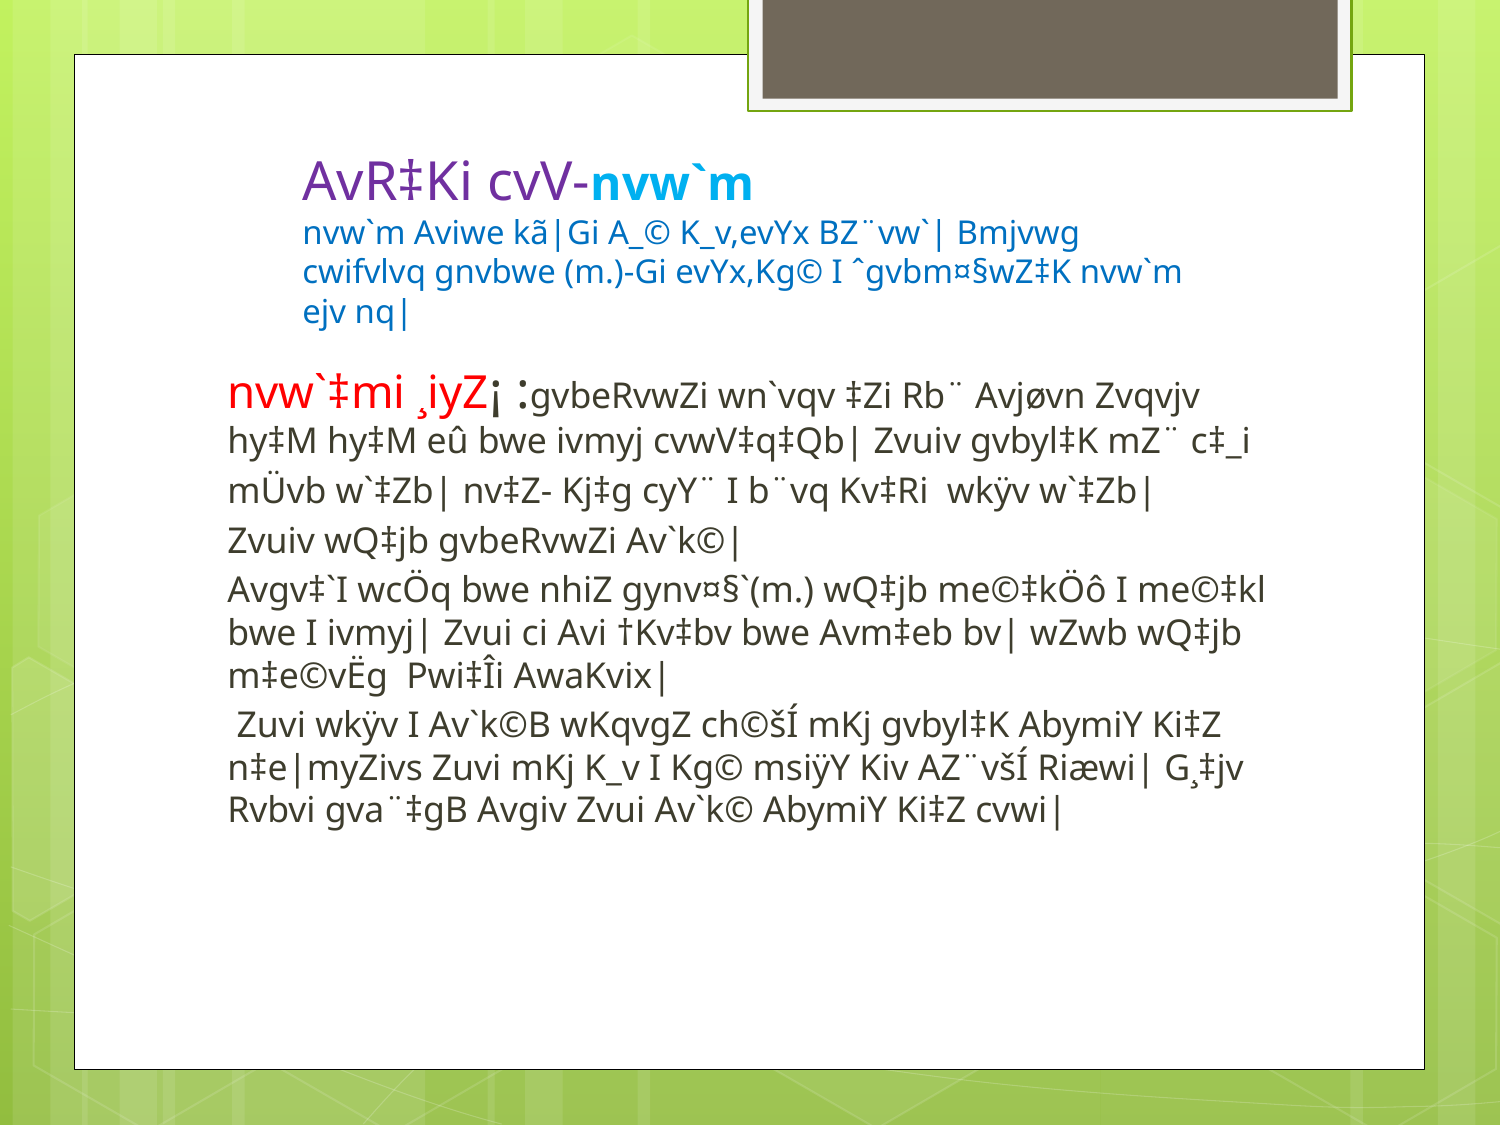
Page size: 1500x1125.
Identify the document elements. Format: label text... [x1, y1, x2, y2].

title AvR‡Ki cvV-nvw`m nvw`m Aviwe kã|Gi A_© K_v,evYx BZ¨vw`| Bmjvwg cwifvlvq gnvbwe (m.)-Gi evYx,Kg© I ˆgvbm¤§wZ‡K nvw`m ejv nq| [287, 137, 1200, 338]
list nvw`‡mi ¸iyZ¡ :gvbeRvwZi wn`vqv ‡Zi Rb¨ Avjøvn Zvqvjv hy‡M hy‡M eû bwe ivmyj cvwV‡q‡Qb| Zvuiv gvbyl‡K mZ¨ c‡_i mÜvb w`‡Zb| nv‡Z- Kj‡g cyY¨ I b¨vq Kv‡Ri wkÿv w`‡Zb| Zvuiv wQ‡jb gvbeRvwZi Av`k©| Avgv‡`I wcÖq bwe nhiZ gynv¤§`(m.) wQ‡jb me©‡kÖô I me©‡kl bwe I ivmyj| Zvui ci Avi †Kv‡bv bwe Avm‡eb bv| wZwb wQ‡jb m‡e©vËg Pwi‡Îi AwaKvix| Zuvi wkÿv I Av`k©B wKqvgZ ch©šÍ mKj gvbyl‡K AbymiY Ki‡Z n‡e|myZivs Zuvi mKj K_v I Kg© msiÿY Kiv AZ¨všÍ Riæwi| G¸‡jv Rvbvi gva¨‡gB Avgiv Zvui Av`k© AbymiY Ki‡Z cvwi| [212, 350, 1288, 850]
